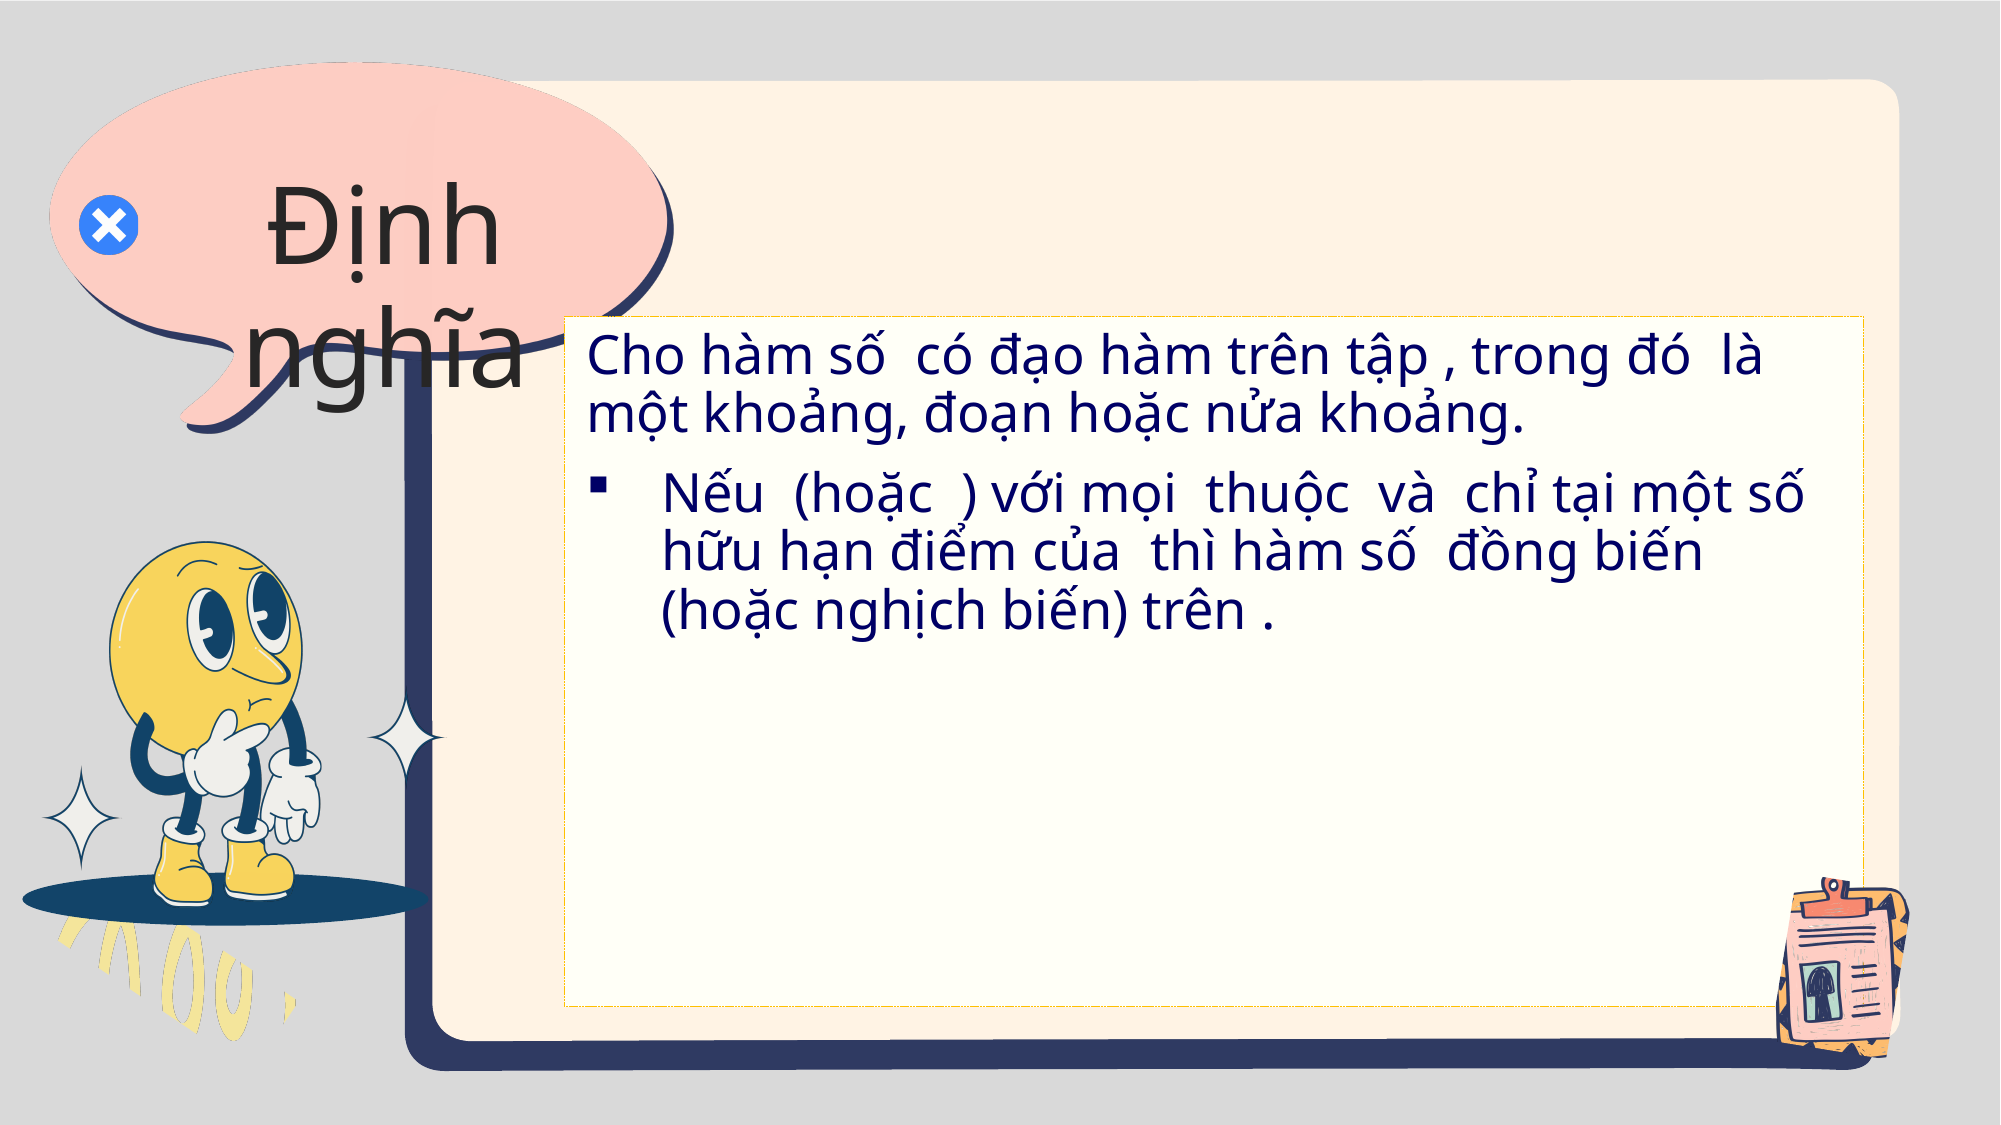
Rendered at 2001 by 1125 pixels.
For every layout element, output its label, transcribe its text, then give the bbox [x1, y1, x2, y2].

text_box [404, 79, 1901, 1072]
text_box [22, 538, 448, 926]
text_box [38, 926, 299, 1072]
text_box Định nghĩa [108, 162, 404, 409]
text_box [1901, 889, 1914, 968]
text_box [38, 38, 677, 434]
text_box [0, 0, 2000, 1125]
text_box [79, 195, 139, 255]
